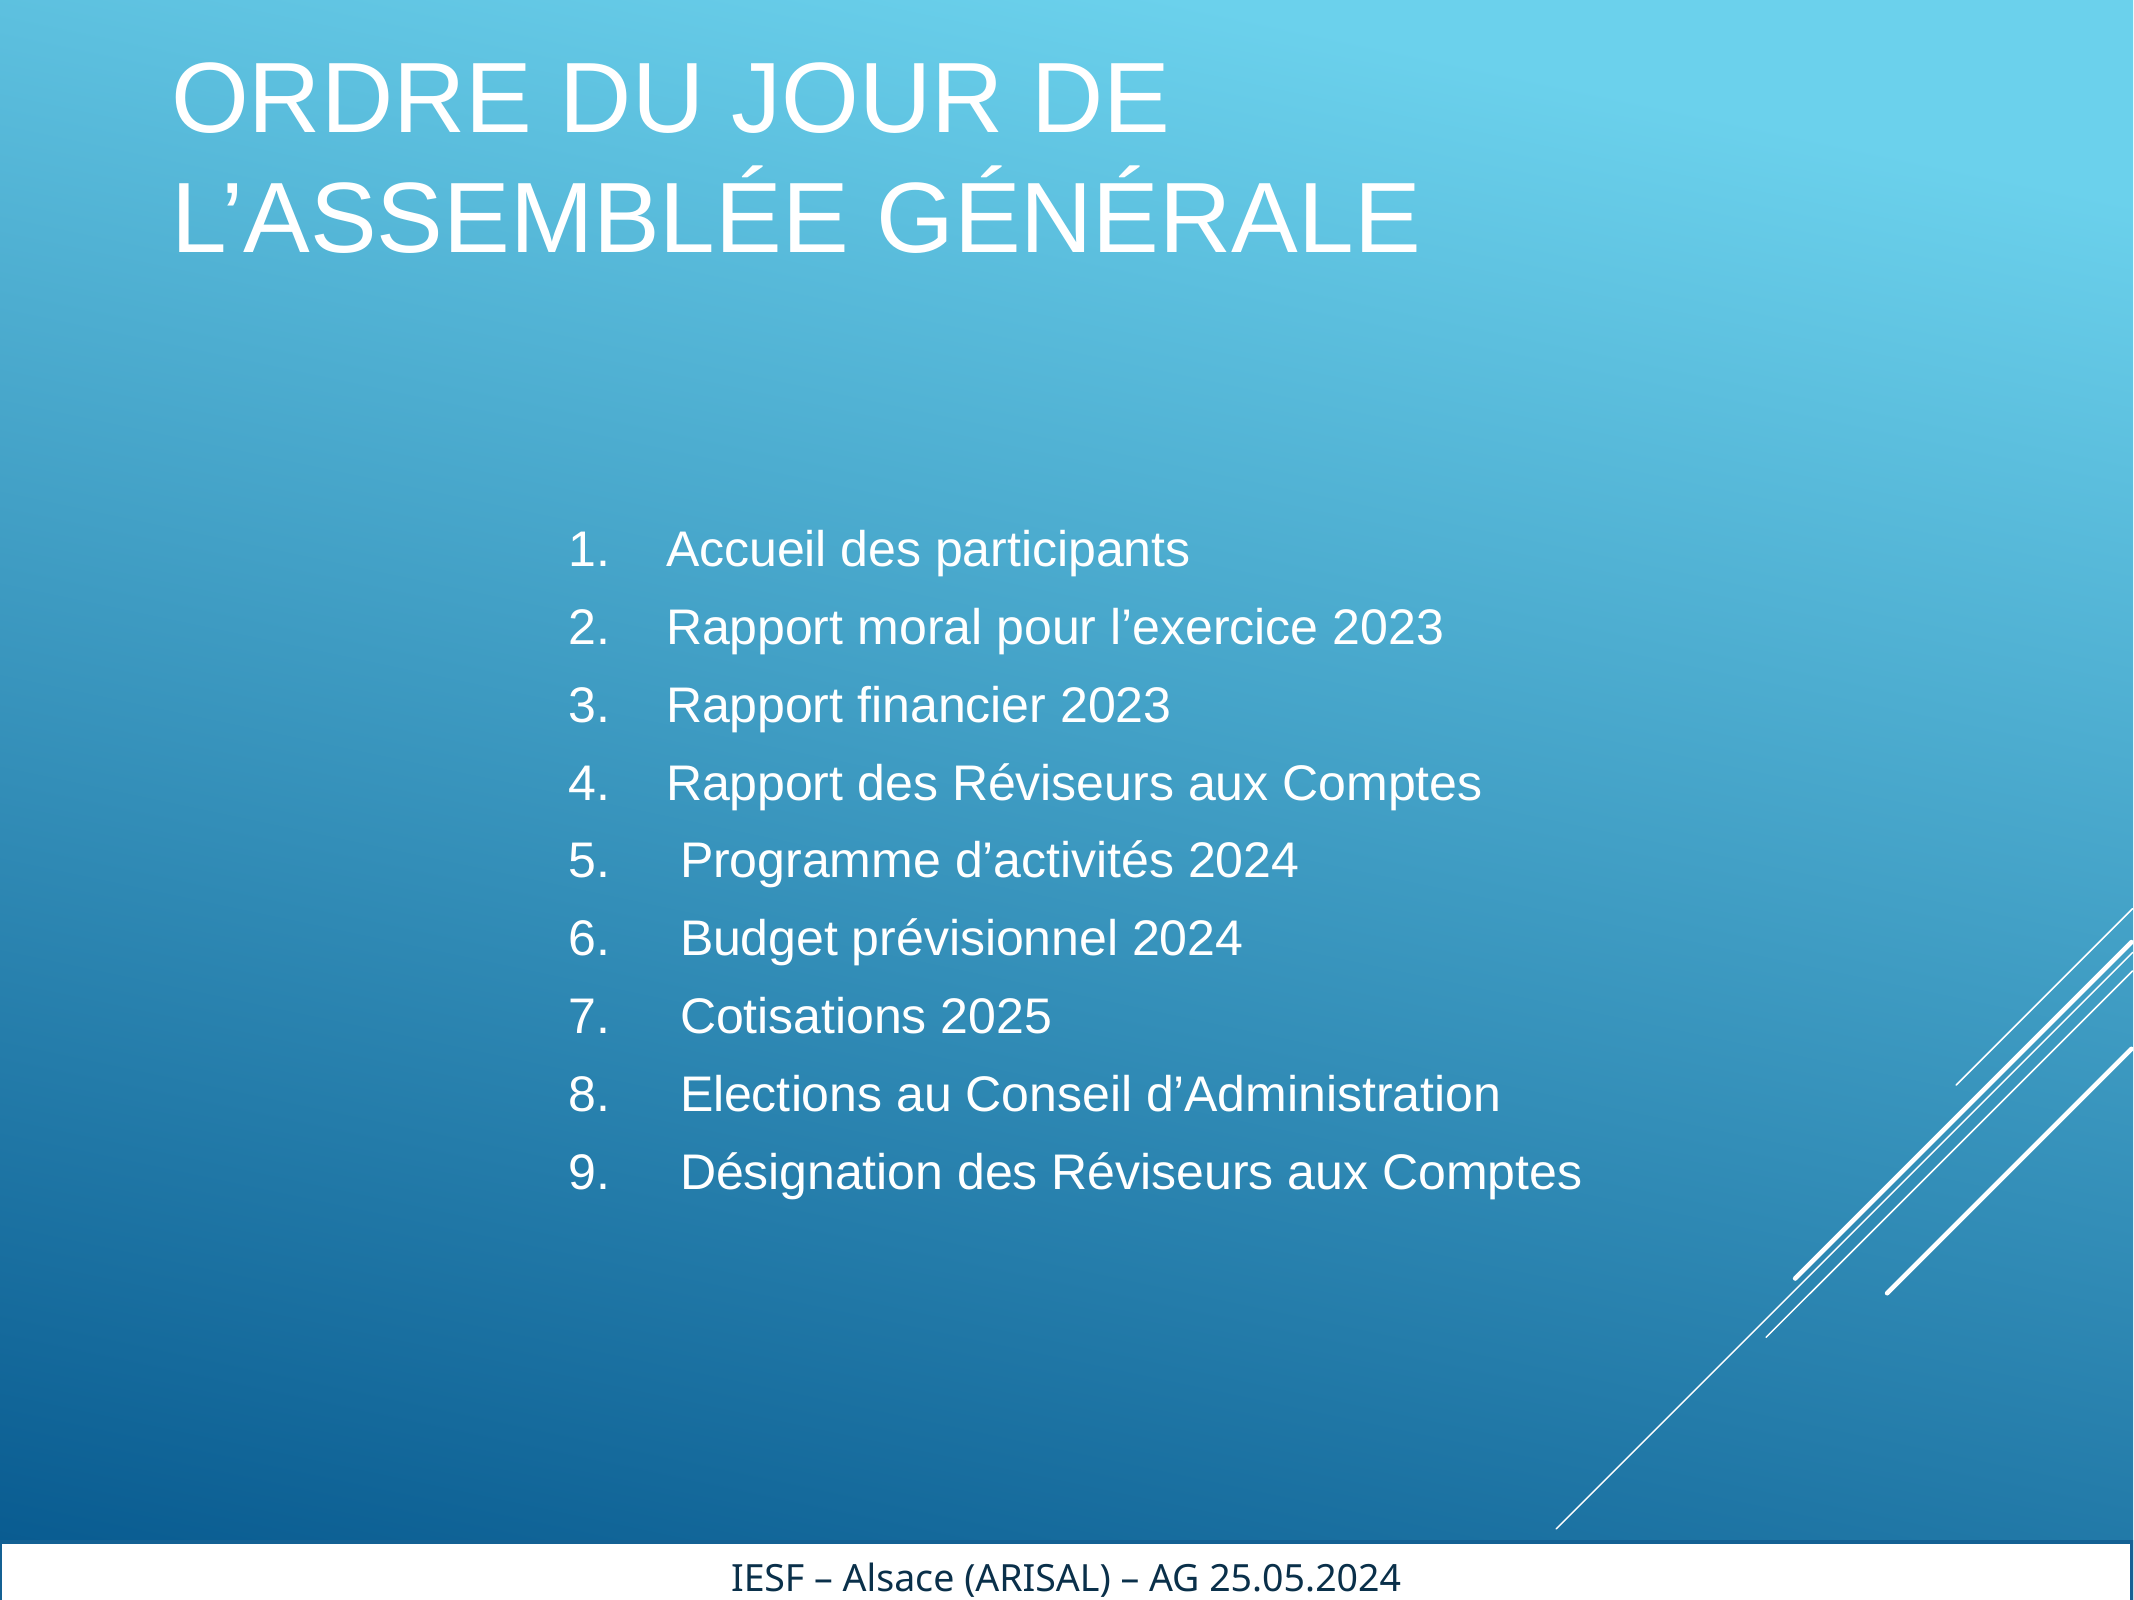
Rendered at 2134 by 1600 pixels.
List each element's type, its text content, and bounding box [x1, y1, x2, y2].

text_box IESF – Alsace (ARISAL) – AG 25.05.2024 [0, 1541, 2134, 1600]
title Ordre du jour de l’Assemblée Générale [156, 0, 1686, 330]
list Accueil des participants Rapport moral pour l’exercice 2023 Rapport financier 2023 Rapport des Réviseurs aux Comptes Programme d’activités 2024 Budget prévisionnel 2024 Cotisations 2025 Elections au Conseil d’Administration Désignation des Réviseurs aux Comptes [553, 357, 1820, 1359]
